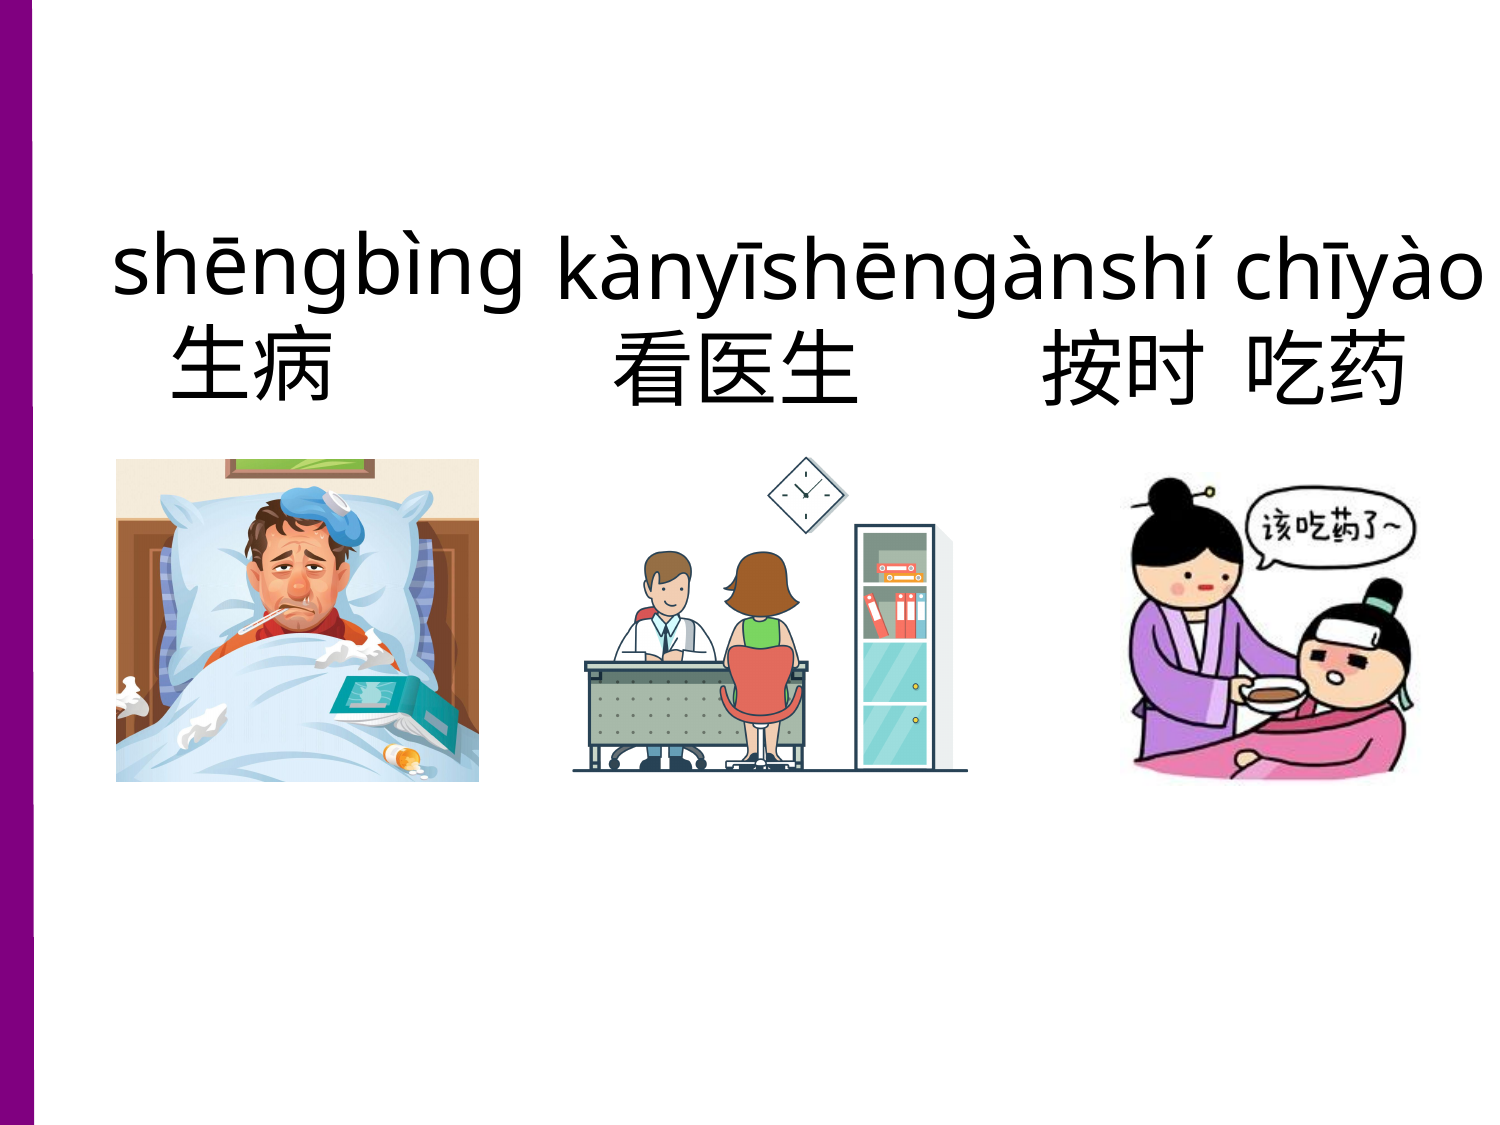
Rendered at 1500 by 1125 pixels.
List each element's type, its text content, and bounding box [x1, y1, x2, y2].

text_box ànshí chīyào 按时 吃药 [1018, 208, 1500, 424]
text_box kànyīshēng 看医生 [539, 208, 1018, 424]
text_box shēngbìng 生病 [96, 203, 543, 419]
picture [116, 459, 479, 782]
picture [544, 448, 998, 786]
picture [1120, 472, 1434, 786]
